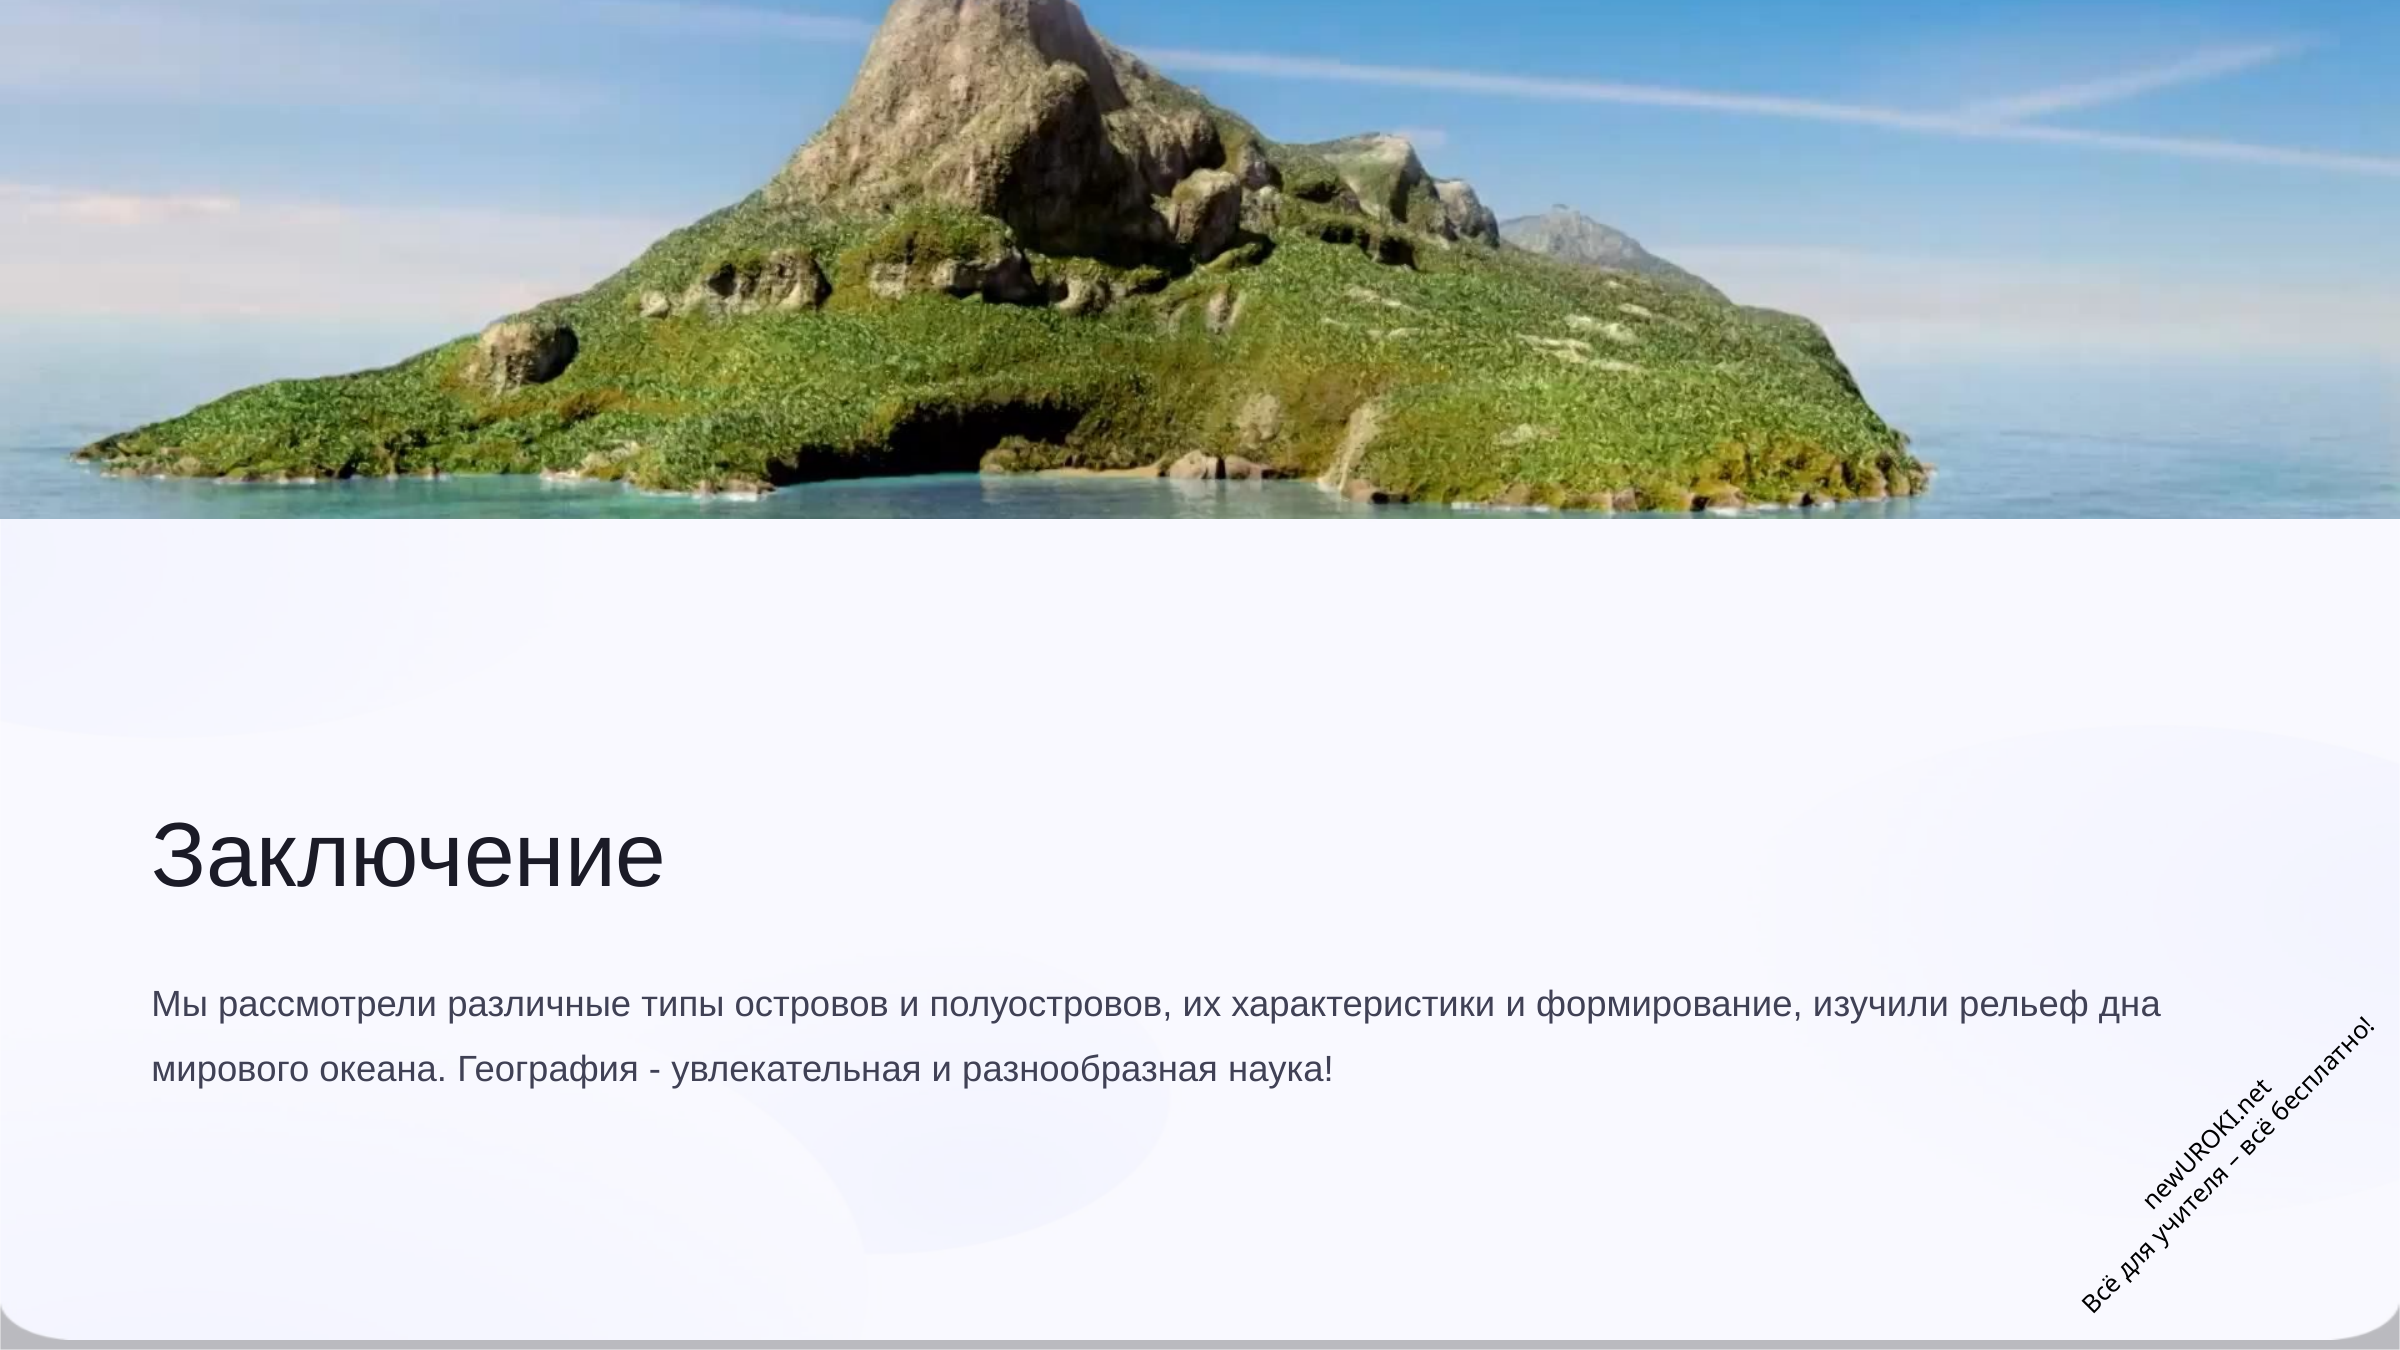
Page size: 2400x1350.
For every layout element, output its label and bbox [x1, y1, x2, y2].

picture [0, 0, 2400, 1341]
text_box [0, 1341, 2400, 1350]
